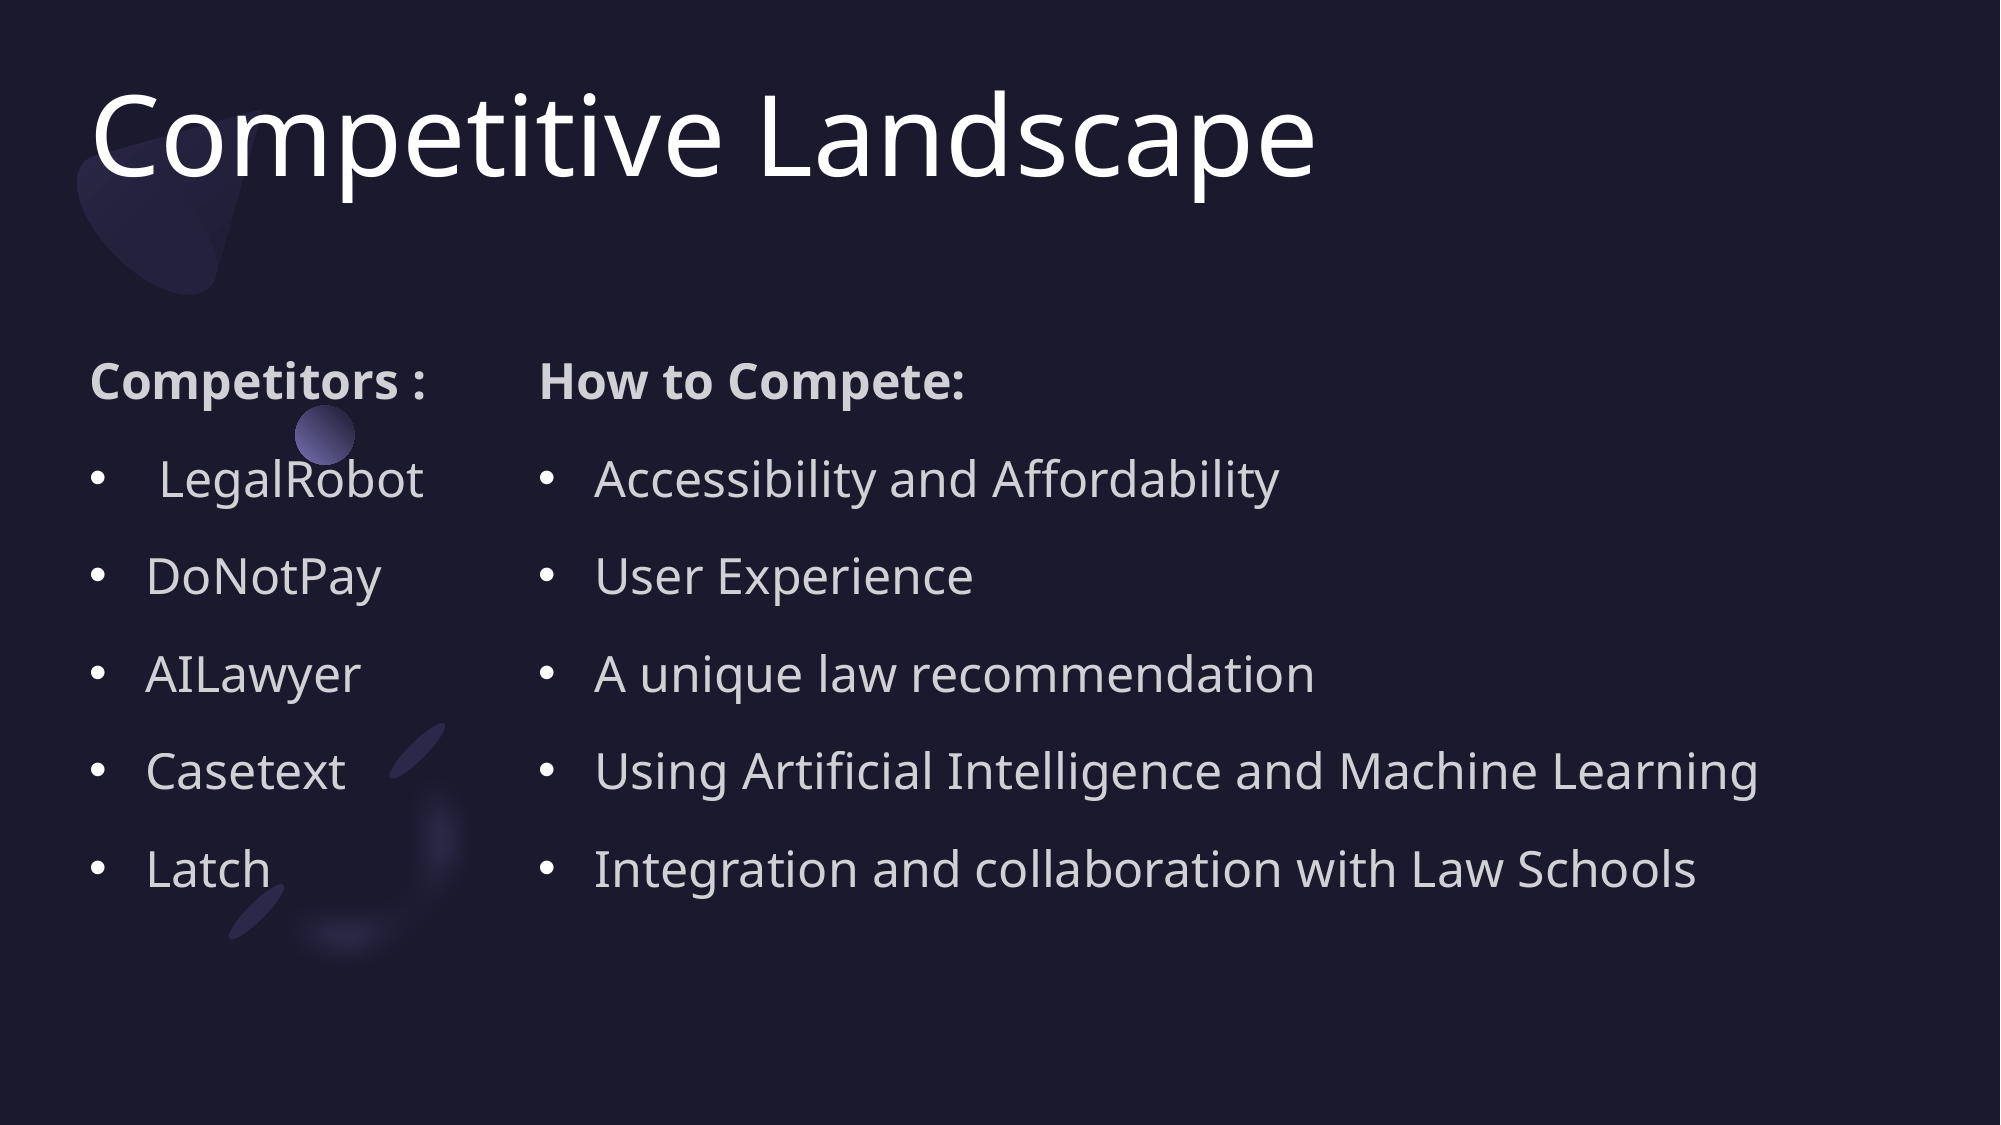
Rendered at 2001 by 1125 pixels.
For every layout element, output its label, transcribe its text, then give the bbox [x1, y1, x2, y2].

text_box How to Compete: Accessibility and Affordability User Experience A unique law recommendation Using Artificial Intelligence and Machine Learning Integration and collaboration with Law Schools [538, 252, 1805, 1000]
subtitle Competitors : LegalRobot DoNotPay AILawyer Casetext Latch [89, 252, 516, 1000]
title Competitive Landscape [89, 63, 1910, 224]
